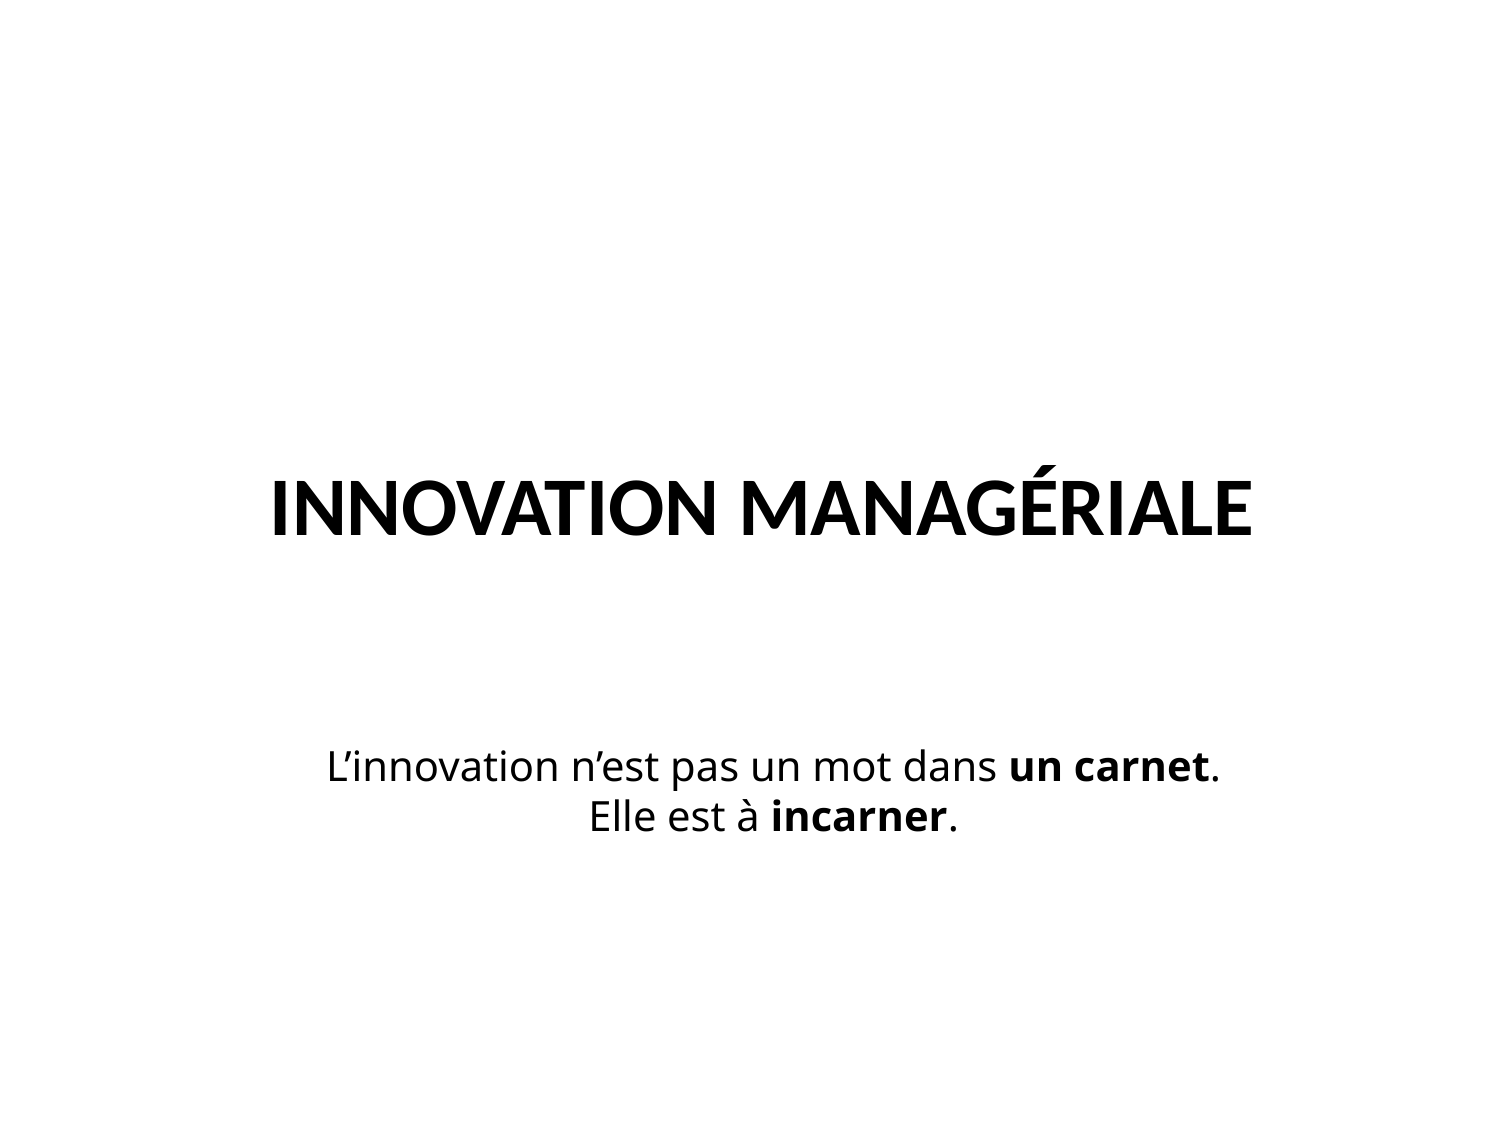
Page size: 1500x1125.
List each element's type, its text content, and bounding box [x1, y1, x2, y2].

text_box INNOVATION MANAGÉRIALE [217, 444, 1396, 560]
text_box L’innovation n’est pas un mot dans un carnet. Elle est à incarner. [165, 682, 1382, 893]
